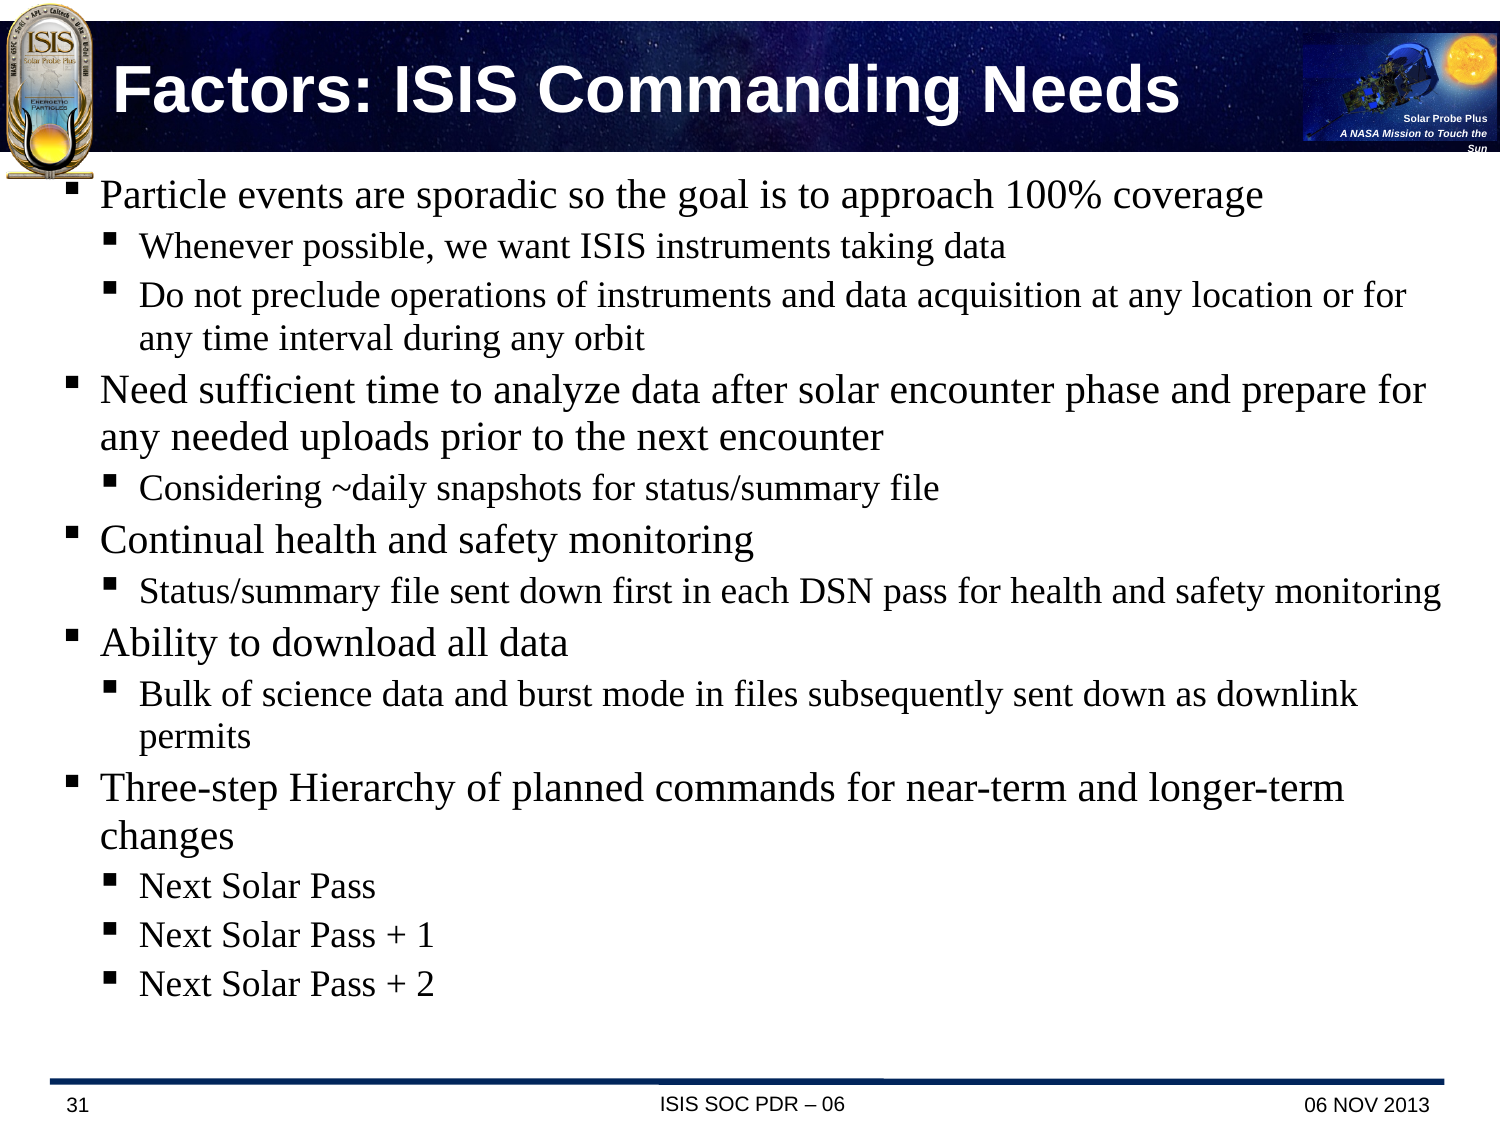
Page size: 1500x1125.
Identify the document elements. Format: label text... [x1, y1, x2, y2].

list Particle events are sporadic so the goal is to approach 100% coverage Whenever possible, we want ISIS instruments taking data Do not preclude operations of instruments and data acquisition at any location or for any time interval during any orbit Need sufficient time to analyze data after solar encounter phase and prepare for any needed uploads prior to the next encounter Considering ~daily snapshots for status/summary file Continual health and safety monitoring Status/summary file sent down first in each DSN pass for health and safety monitoring Ability to download all data Bulk of science data and burst mode in files subsequently sent down as downlink permits Three-step Hierarchy of planned commands for near-term and longer-term changes Next Solar Pass Next Solar Pass + 1 Next Solar Pass + 2 [62, 170, 1463, 1125]
title Factors: ISIS Commanding Needs [111, 30, 1294, 142]
picture [0, 2, 1500, 181]
text_box ISIS SOC PDR – 06 [376, 1083, 1129, 1124]
